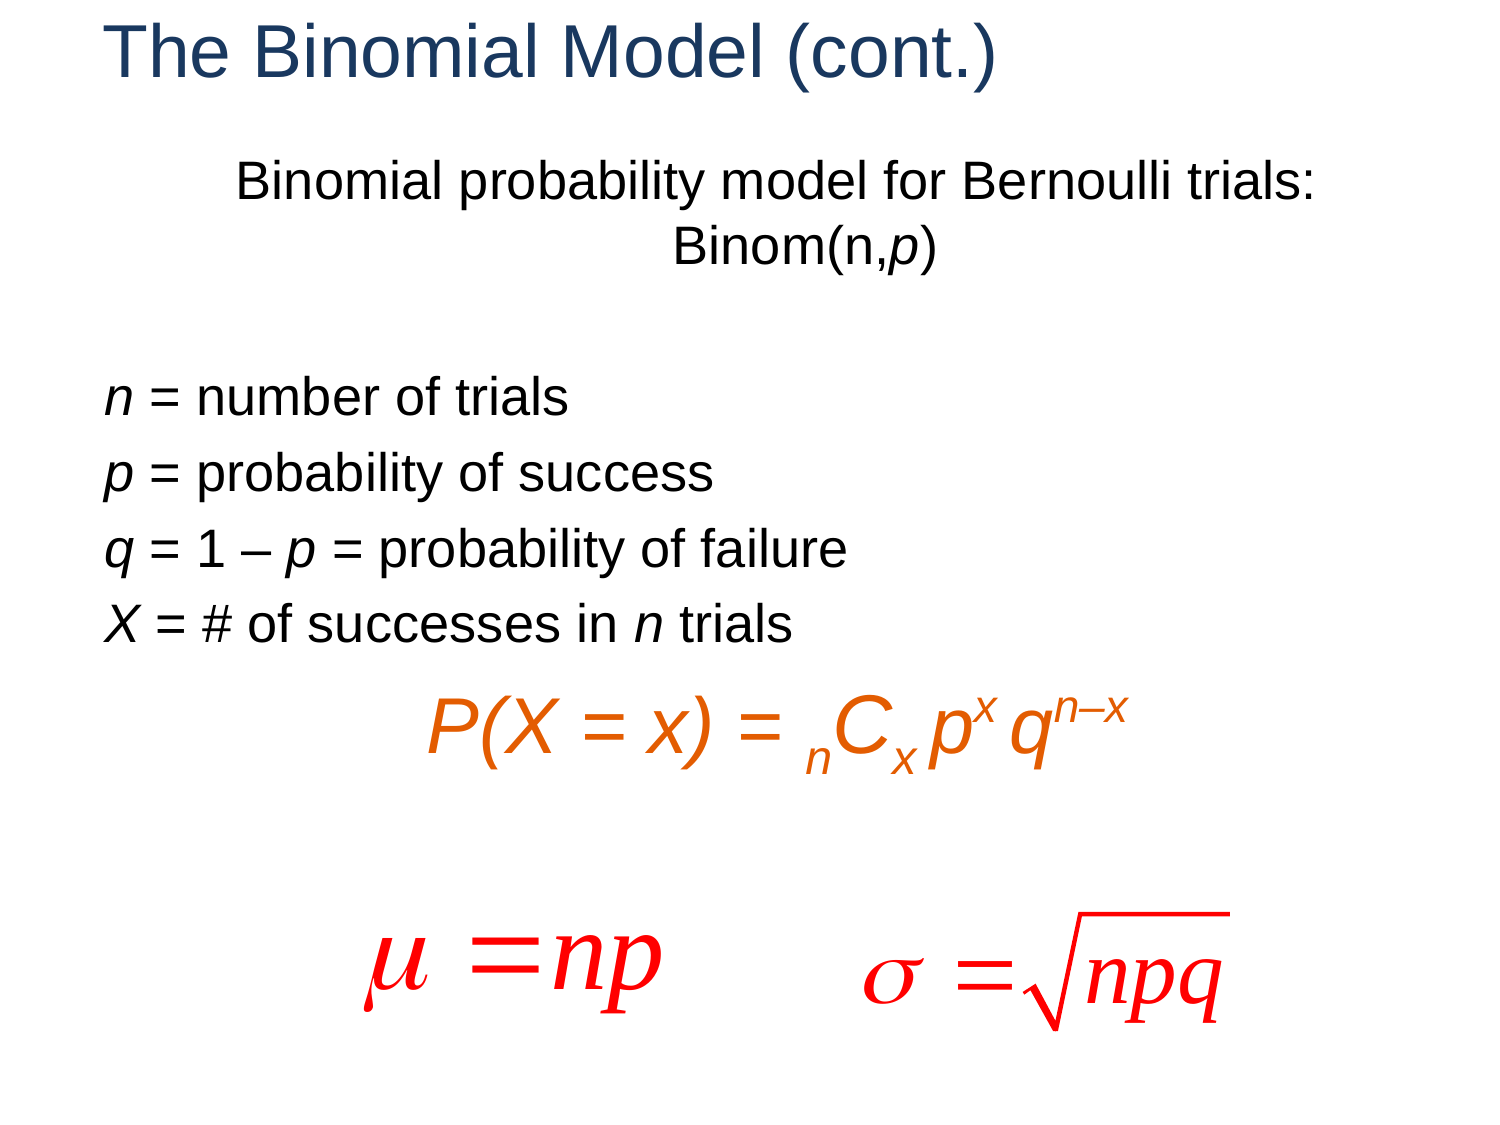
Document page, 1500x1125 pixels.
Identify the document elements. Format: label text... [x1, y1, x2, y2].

list Binomial probability model for Bernoulli trials: Binom(n,p) n = number of trials p = probability of success q = 1 – p = probability of failure X = # of successes in n trials P(X = x) = nCx px qn–x [89, 137, 1450, 1013]
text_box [341, 913, 686, 1038]
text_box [849, 894, 1246, 1050]
title The Binomial Model (cont.) [87, 49, 1450, 100]
